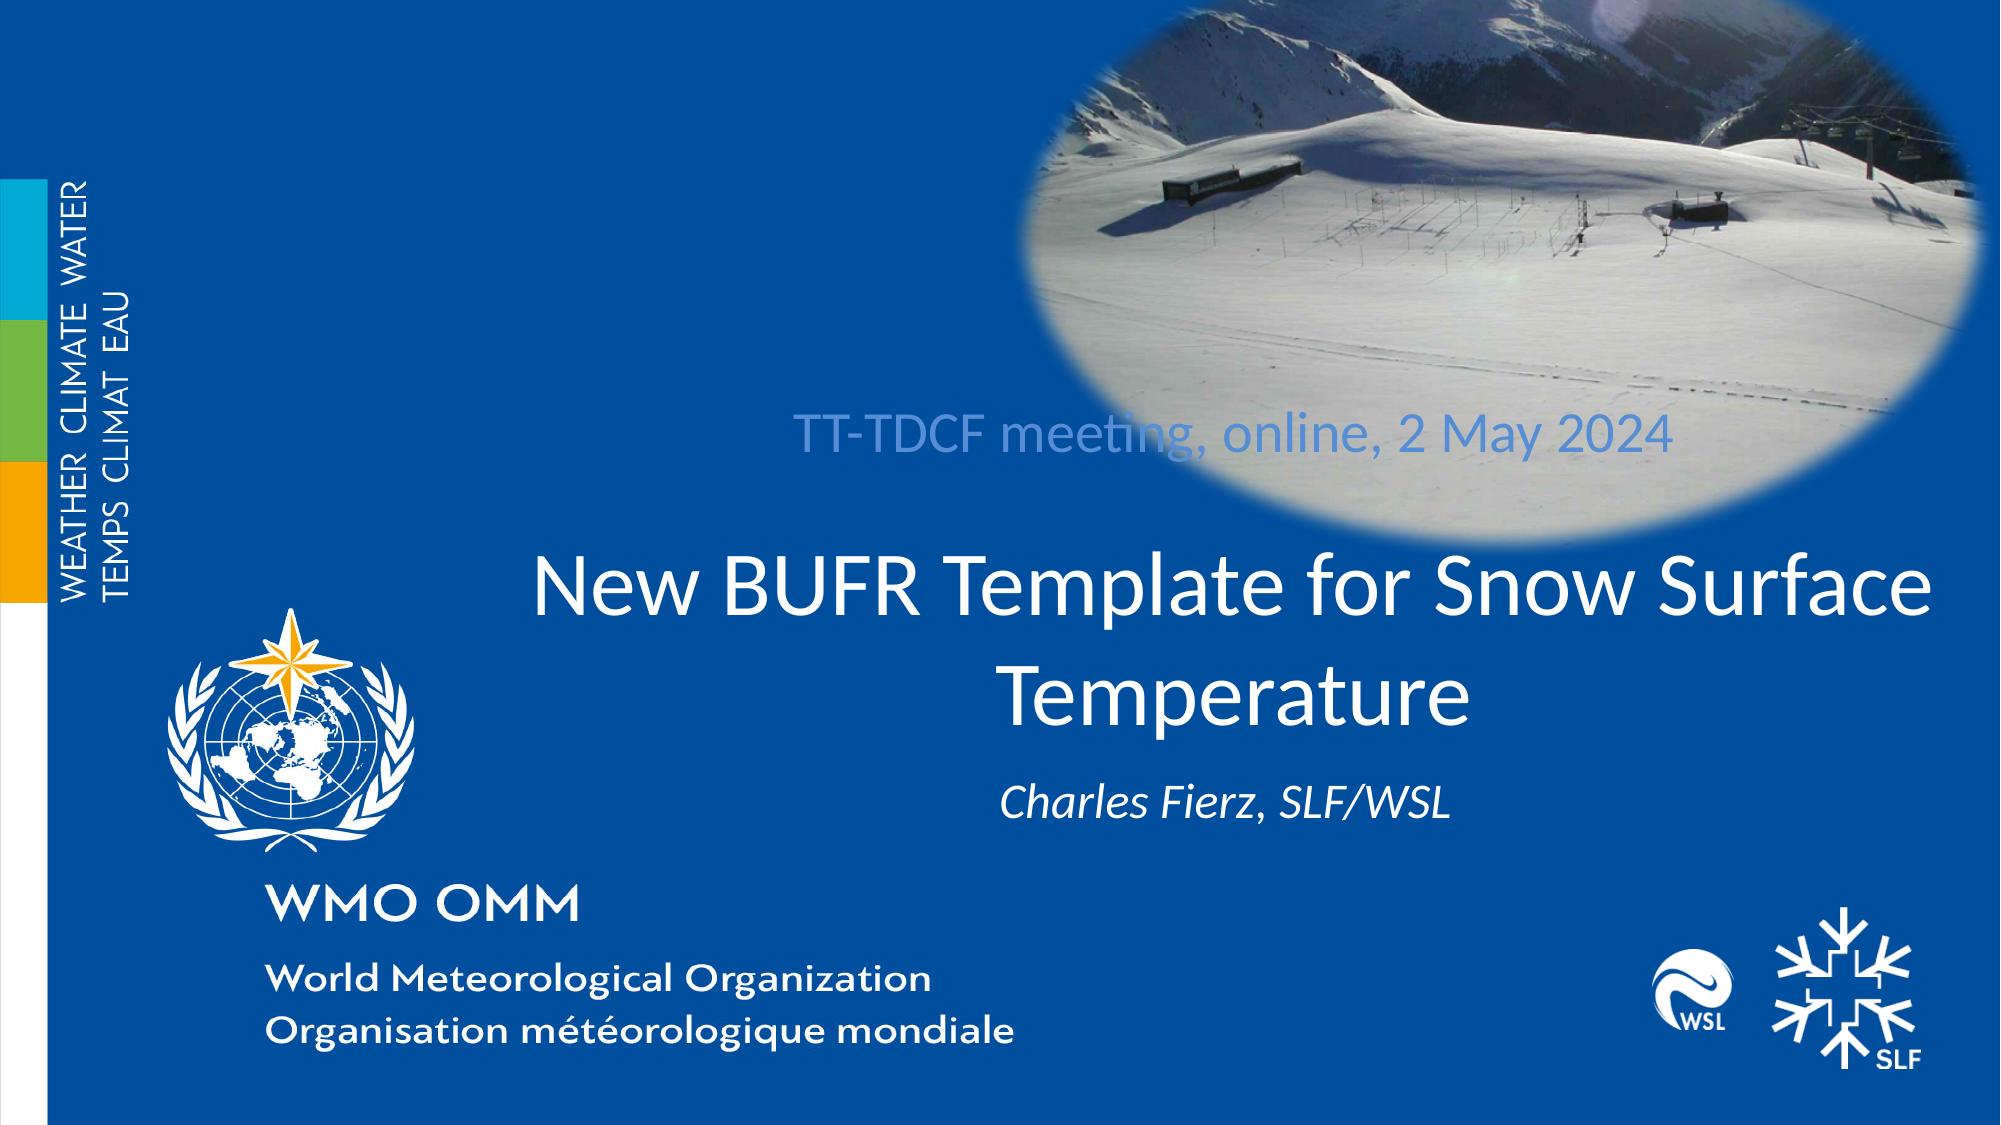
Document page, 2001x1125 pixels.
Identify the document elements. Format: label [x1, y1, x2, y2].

picture [0, 0, 2000, 1125]
text_box [1651, 907, 1921, 1070]
